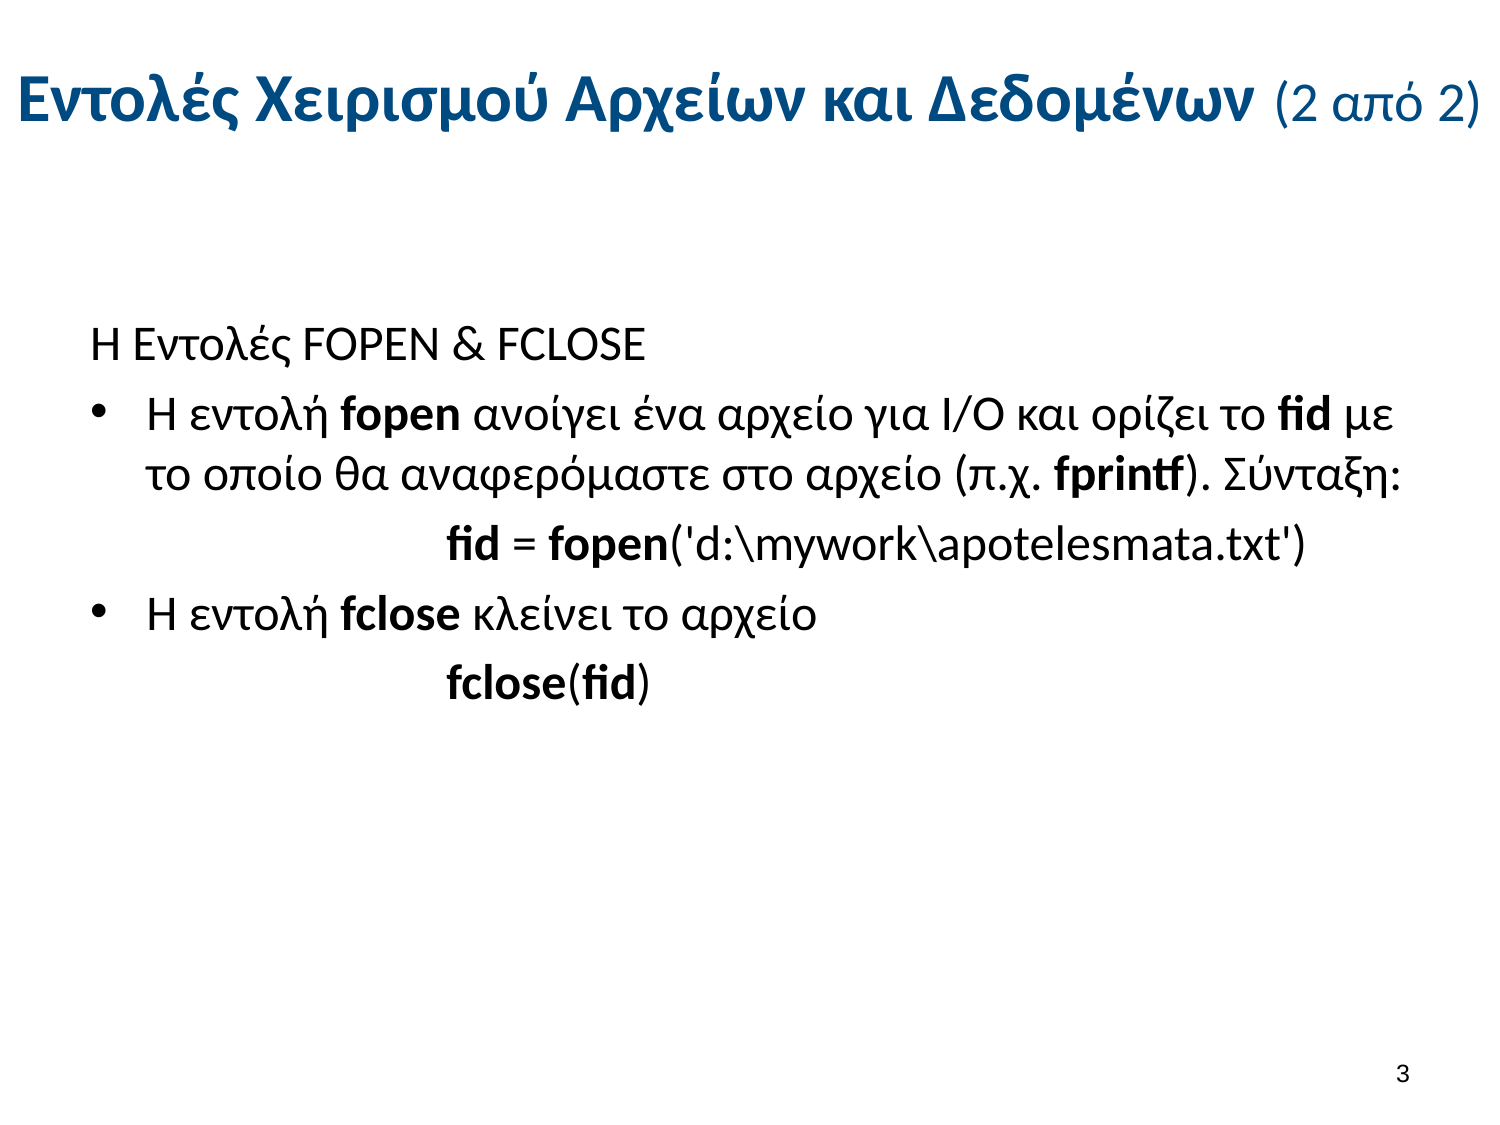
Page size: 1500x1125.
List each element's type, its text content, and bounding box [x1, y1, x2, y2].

title Εντολές Χειρισμού Αρχείων και Δεδομένων (2 από 2) [0, 19, 1500, 169]
list Η Εντολές FOPEN & FCLOSE Η εντολή fopen ανοίγει ένα αρχείο για Ι/Ο και ορίζει το fid με το οποίο θα αναφερόμαστε στο αρχείο (π.χ. fprintf). Σύνταξη: fid = fopen('d:\mywork\apotelesmata.txt') Η εντολή fclose κλείνει το αρχείο fclose(fid) [75, 302, 1425, 776]
slide_number 2 [1074, 1042, 1425, 1103]
